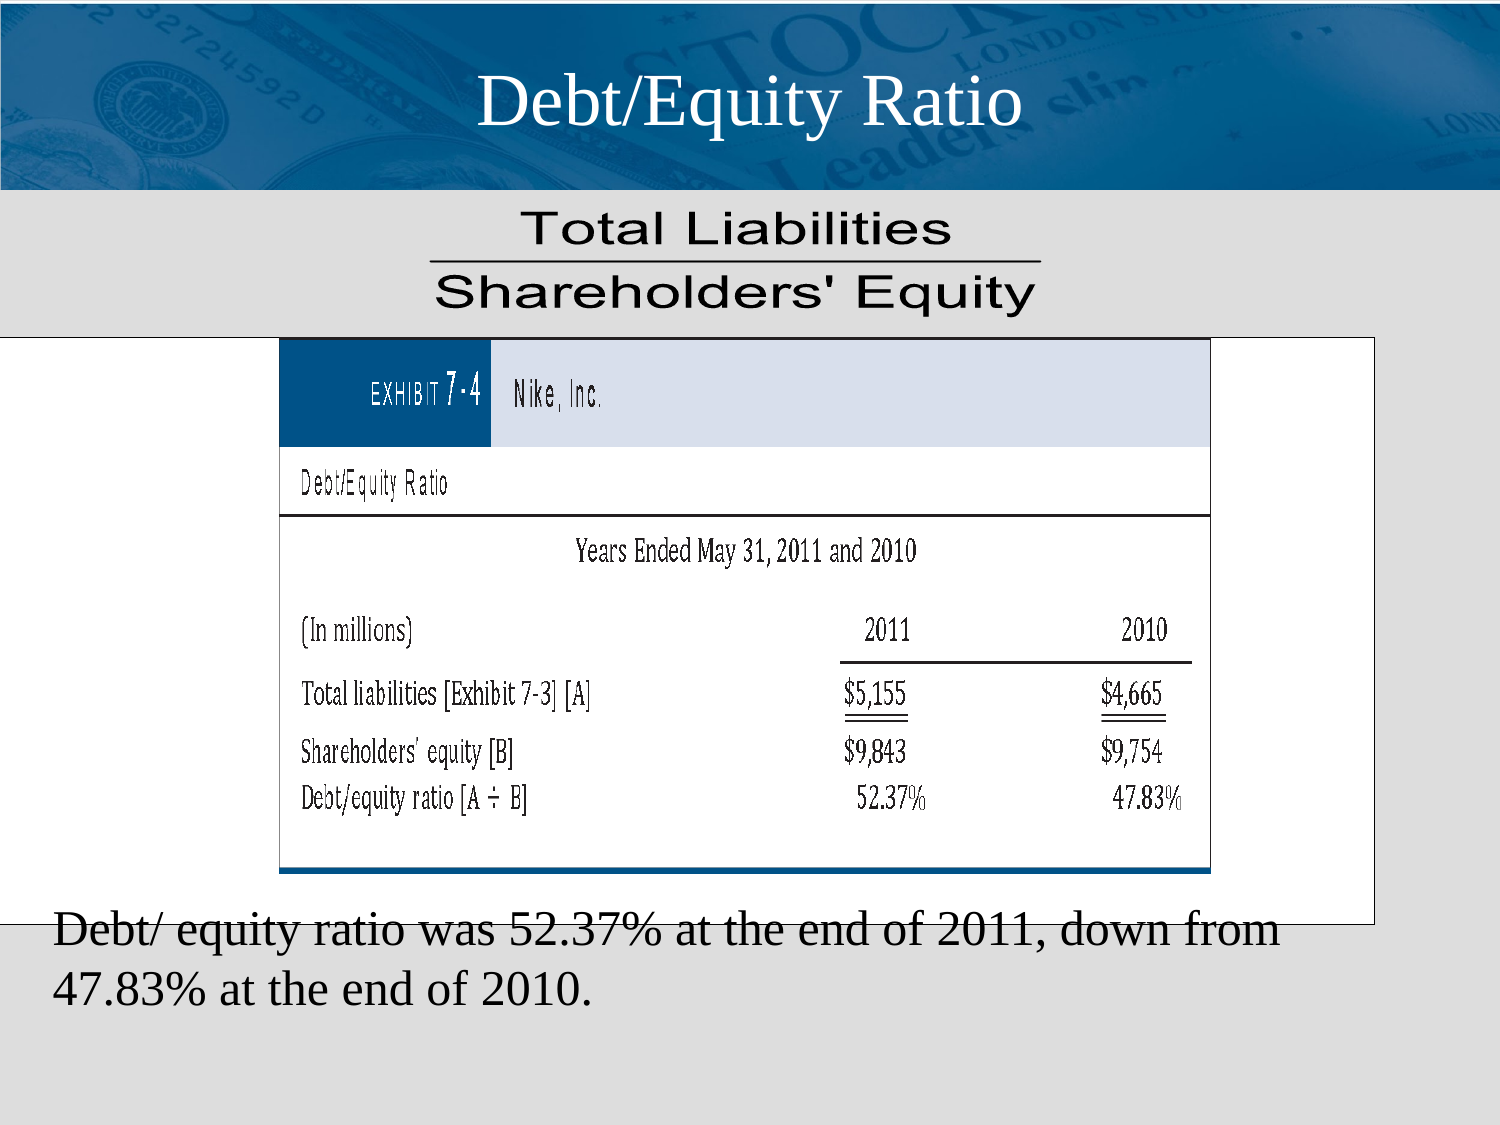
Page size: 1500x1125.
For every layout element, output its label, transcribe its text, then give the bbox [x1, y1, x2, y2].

title Debt/Equity Ratio [0, 1, 1500, 190]
picture [419, 201, 1055, 326]
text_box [0, 337, 1376, 926]
text_box Debt/ equity ratio was 52.37% at the end of 2011, down from 47.83% at the end of 2010. [37, 887, 1463, 1023]
